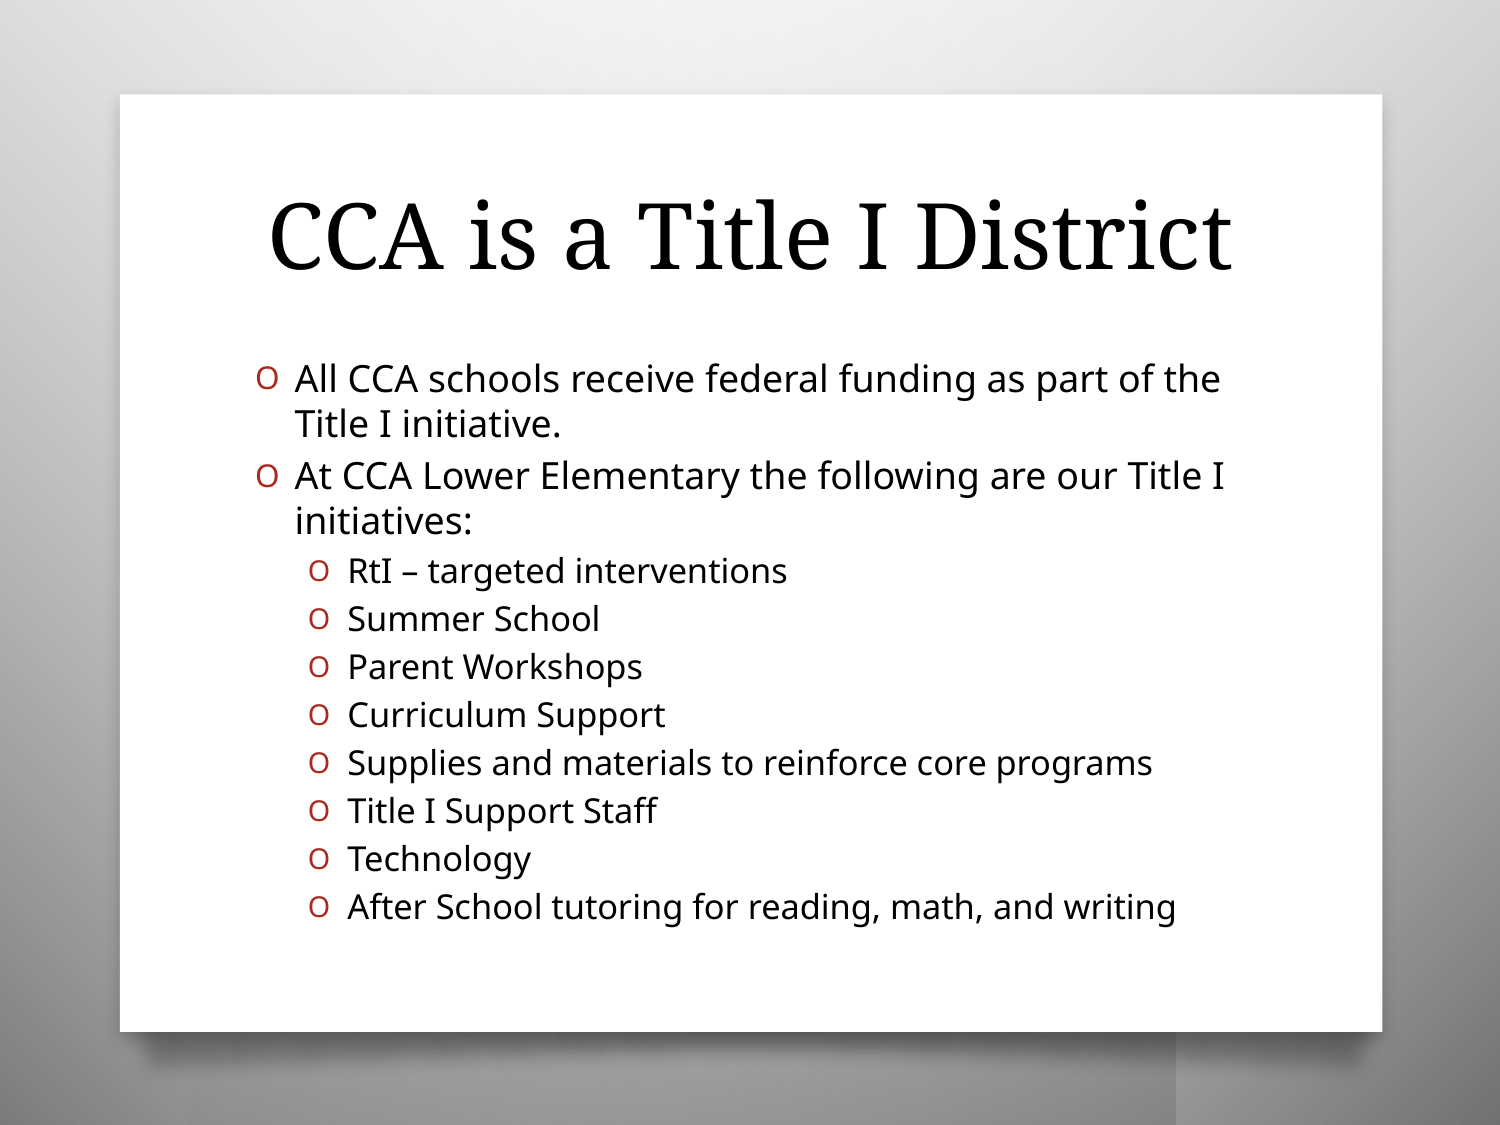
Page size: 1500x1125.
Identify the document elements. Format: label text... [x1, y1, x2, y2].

list All CCA schools receive federal funding as part of the Title I initiative. At CCA Lower Elementary the following are our Title I initiatives: RtI – targeted interventions Summer School Parent Workshops Curriculum Support Supplies and materials to reinforce core programs Title I Support Staff Technology After School tutoring for reading, math, and writing [240, 347, 1257, 939]
title CCA is a Title I District [179, 134, 1323, 332]
